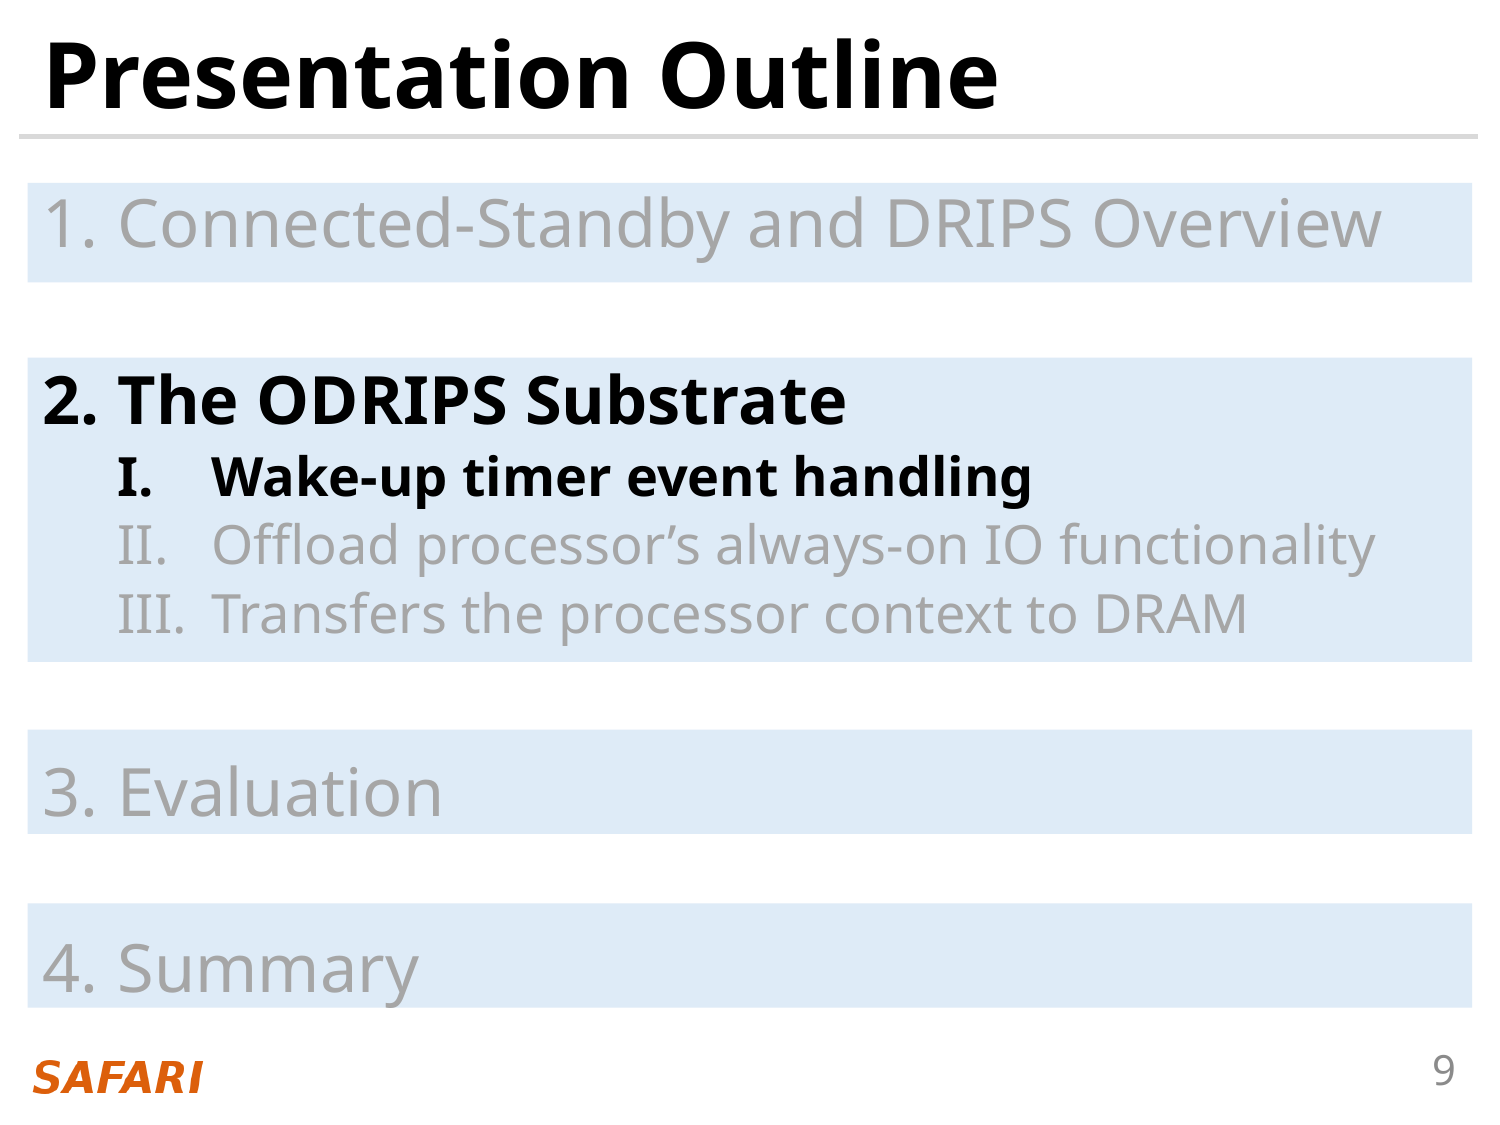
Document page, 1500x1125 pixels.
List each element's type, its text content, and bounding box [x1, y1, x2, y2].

list Connected-Standby and DRIPS Overview The ODRIPS Substrate Wake-up timer event handling Offload processor’s always-on IO functionality Transfers the processor context to DRAM Evaluation Summary [27, 183, 1487, 1034]
title Presentation Outline [27, 21, 1487, 122]
picture [31, 1051, 209, 1104]
